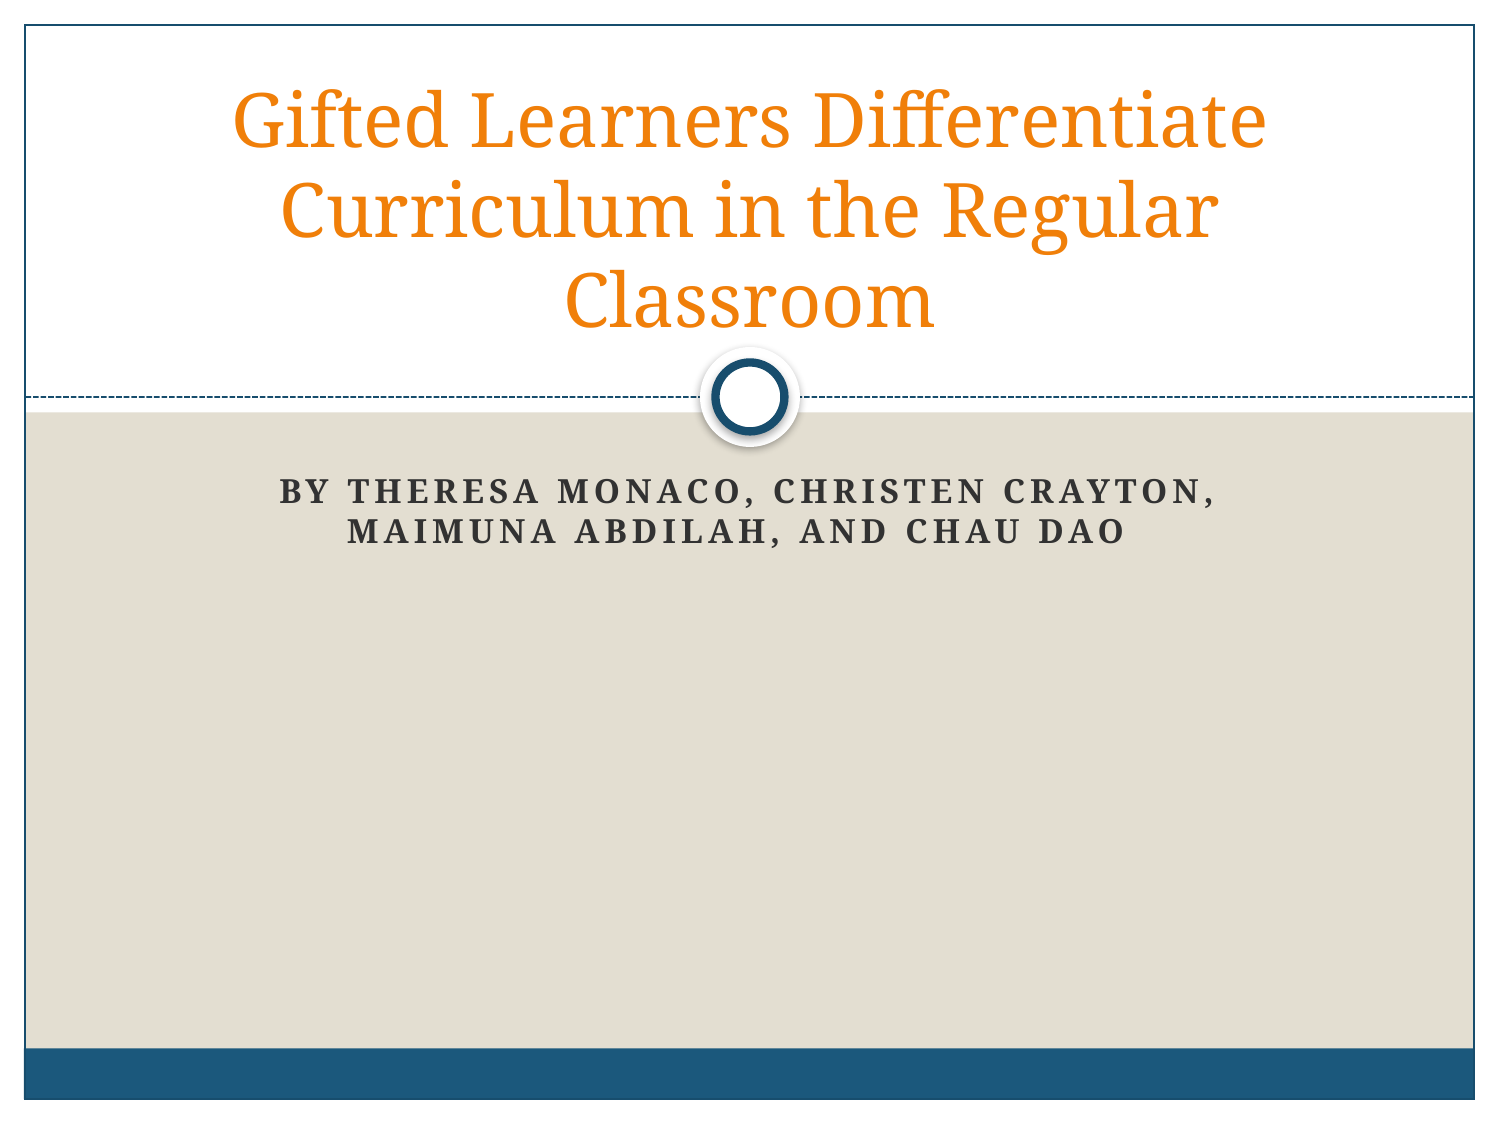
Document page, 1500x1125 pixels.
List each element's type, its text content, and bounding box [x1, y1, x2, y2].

title Gifted Learners Differentiate Curriculum in the Regular Classroom [112, 62, 1388, 350]
subtitle By Theresa Monaco, Christen crayton, Maimuna Abdilah, and Chau Dao [225, 462, 1275, 750]
